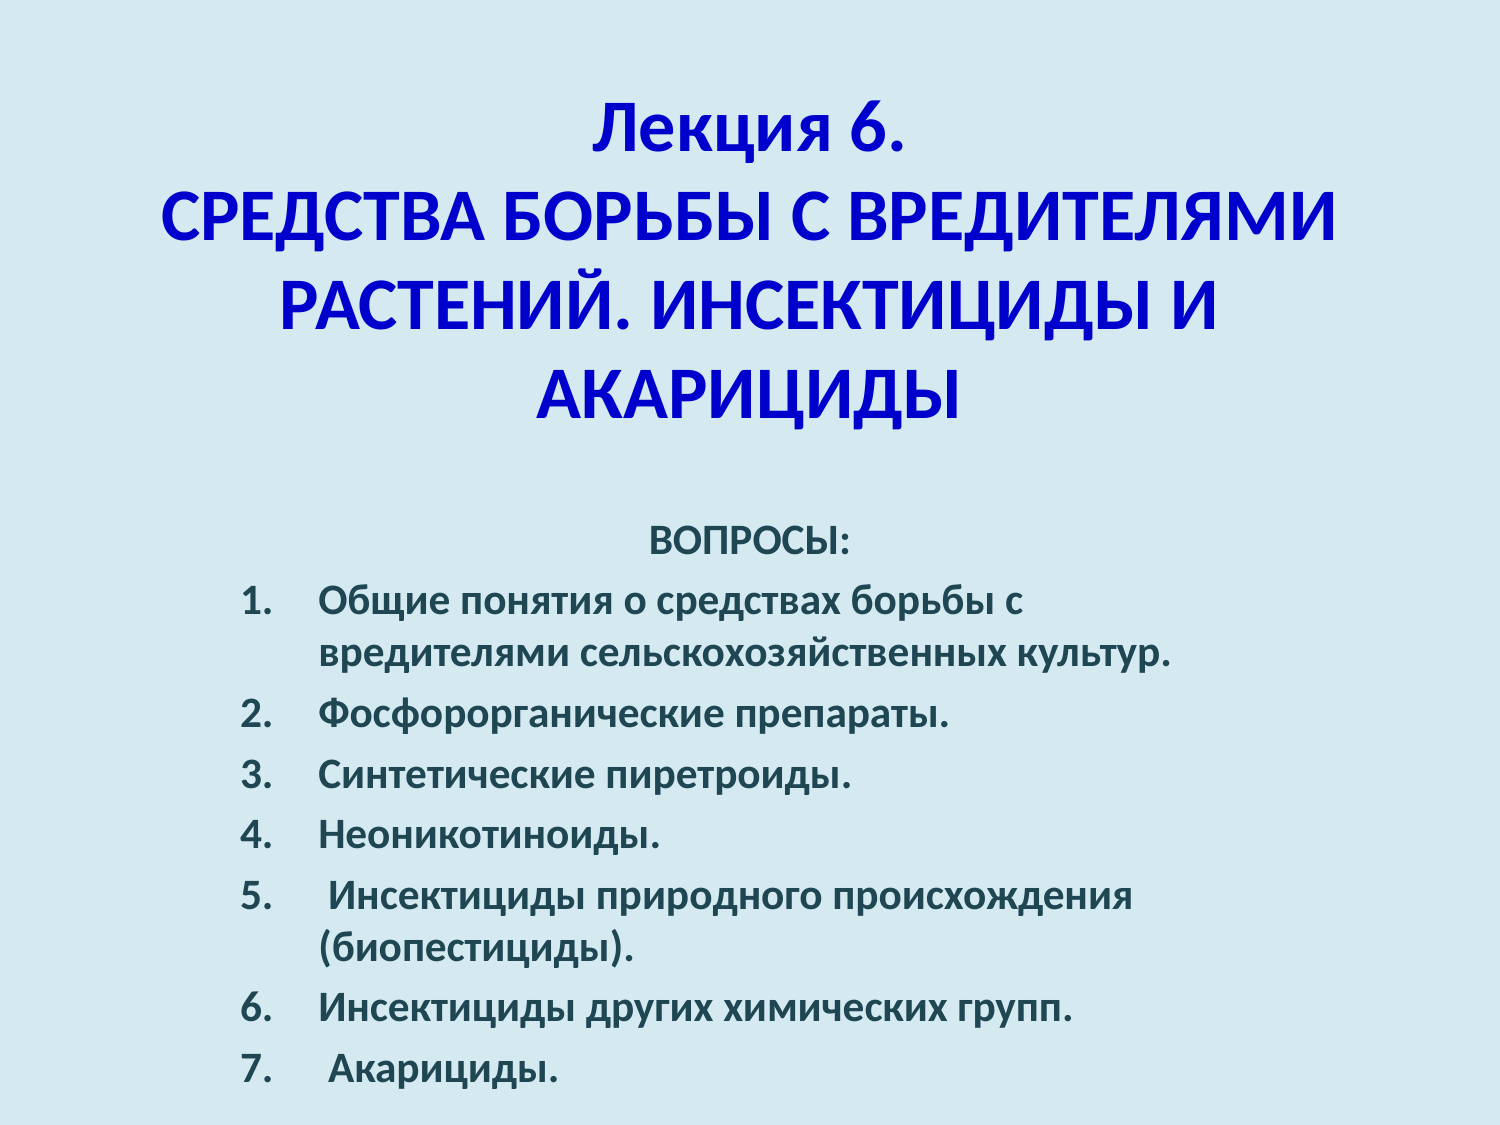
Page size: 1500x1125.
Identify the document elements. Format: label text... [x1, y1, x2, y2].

subtitle ВОПРОСЫ: Общие понятия о средствах борьбы с вредителями сельскохозяйственных культур. Фосфорорганические препараты. Синтетические пиретроиды. Неоникотиноиды. Инсектициды природного происхождения (биопестициды). Инсектициды других химических групп. Акарициды. [225, 503, 1275, 1106]
title Лекция 6. СРЕДСТВА БОРЬБЫ С ВРЕДИТЕЛЯМИ РАСТЕНИЙ. ИНСЕКТИЦИДЫ И АКАРИЦИДЫ [112, 66, 1388, 445]
